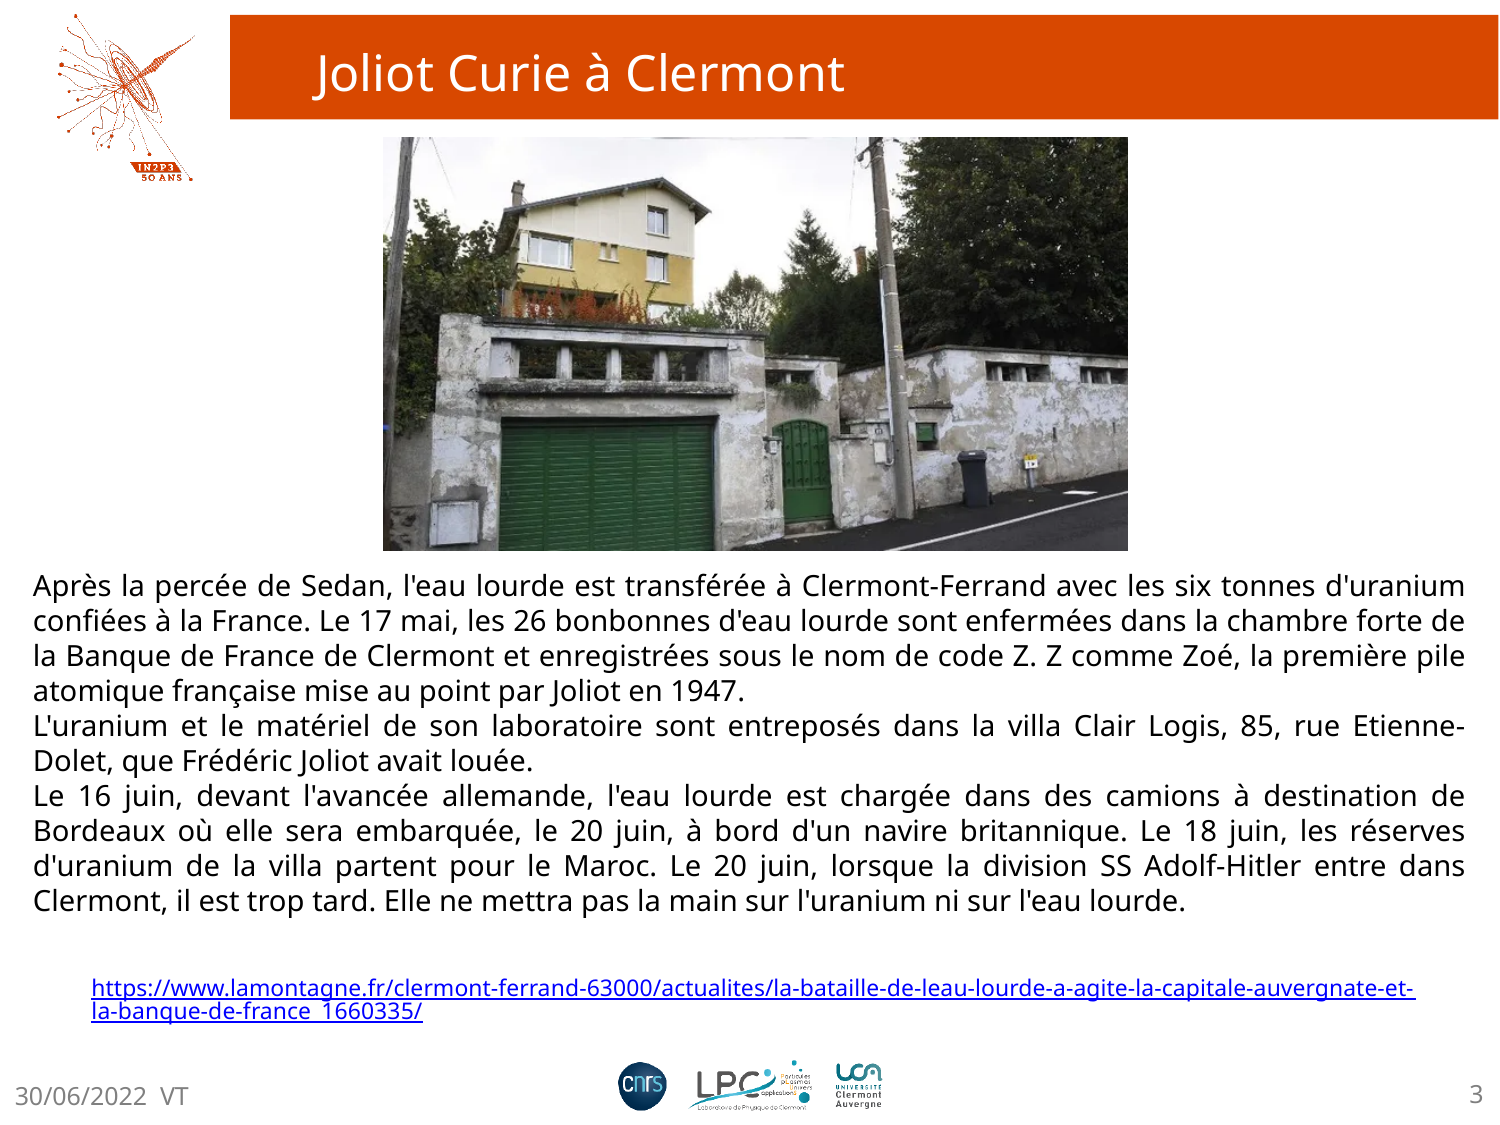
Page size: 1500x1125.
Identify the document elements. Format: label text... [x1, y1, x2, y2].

picture [617, 1058, 883, 1113]
title Joliot Curie à Clermont [301, 19, 1500, 124]
text_box https://www.lamontagne.fr/clermont-ferrand-63000/actualites/la-bataille-de-leau-lourde-a-agite-la-capitale-auvergnate-et-la-banque-de-france_1660335/ [76, 965, 1436, 1040]
text_box Après la percée de Sedan, l'eau lourde est transférée à Clermont-Ferrand avec les six tonnes d'uranium confiées à la France. Le 17 mai, les 26 bonbonnes d'eau lourde sont enfermées dans la chambre forte de la Banque de France de Clermont et enregistrées sous le nom de code Z. Z comme Zoé, la première pile atomique française mise au point par Joliot en 1947. L'uranium et le matériel de son laboratoire sont entreposés dans la villa Clair Logis, 85, rue Etienne-Dolet, que Frédéric Joliot avait louée. Le 16 juin, devant l'avancée allemande, l'eau lourde est chargée dans des camions à destination de Bordeaux où elle sera embarquée, le 20 juin, à bord d'un navire britannique. Le 18 juin, les réserves d'uranium de la villa partent pour le Maroc. Le 20 juin, lorsque la division SS Adolf-Hitler entre dans Clermont, il est trop tard. Elle ne mettra pas la main sur l'uranium ni sur l'eau lourde. [18, 560, 1482, 925]
picture [383, 136, 1129, 551]
picture [57, 14, 195, 181]
